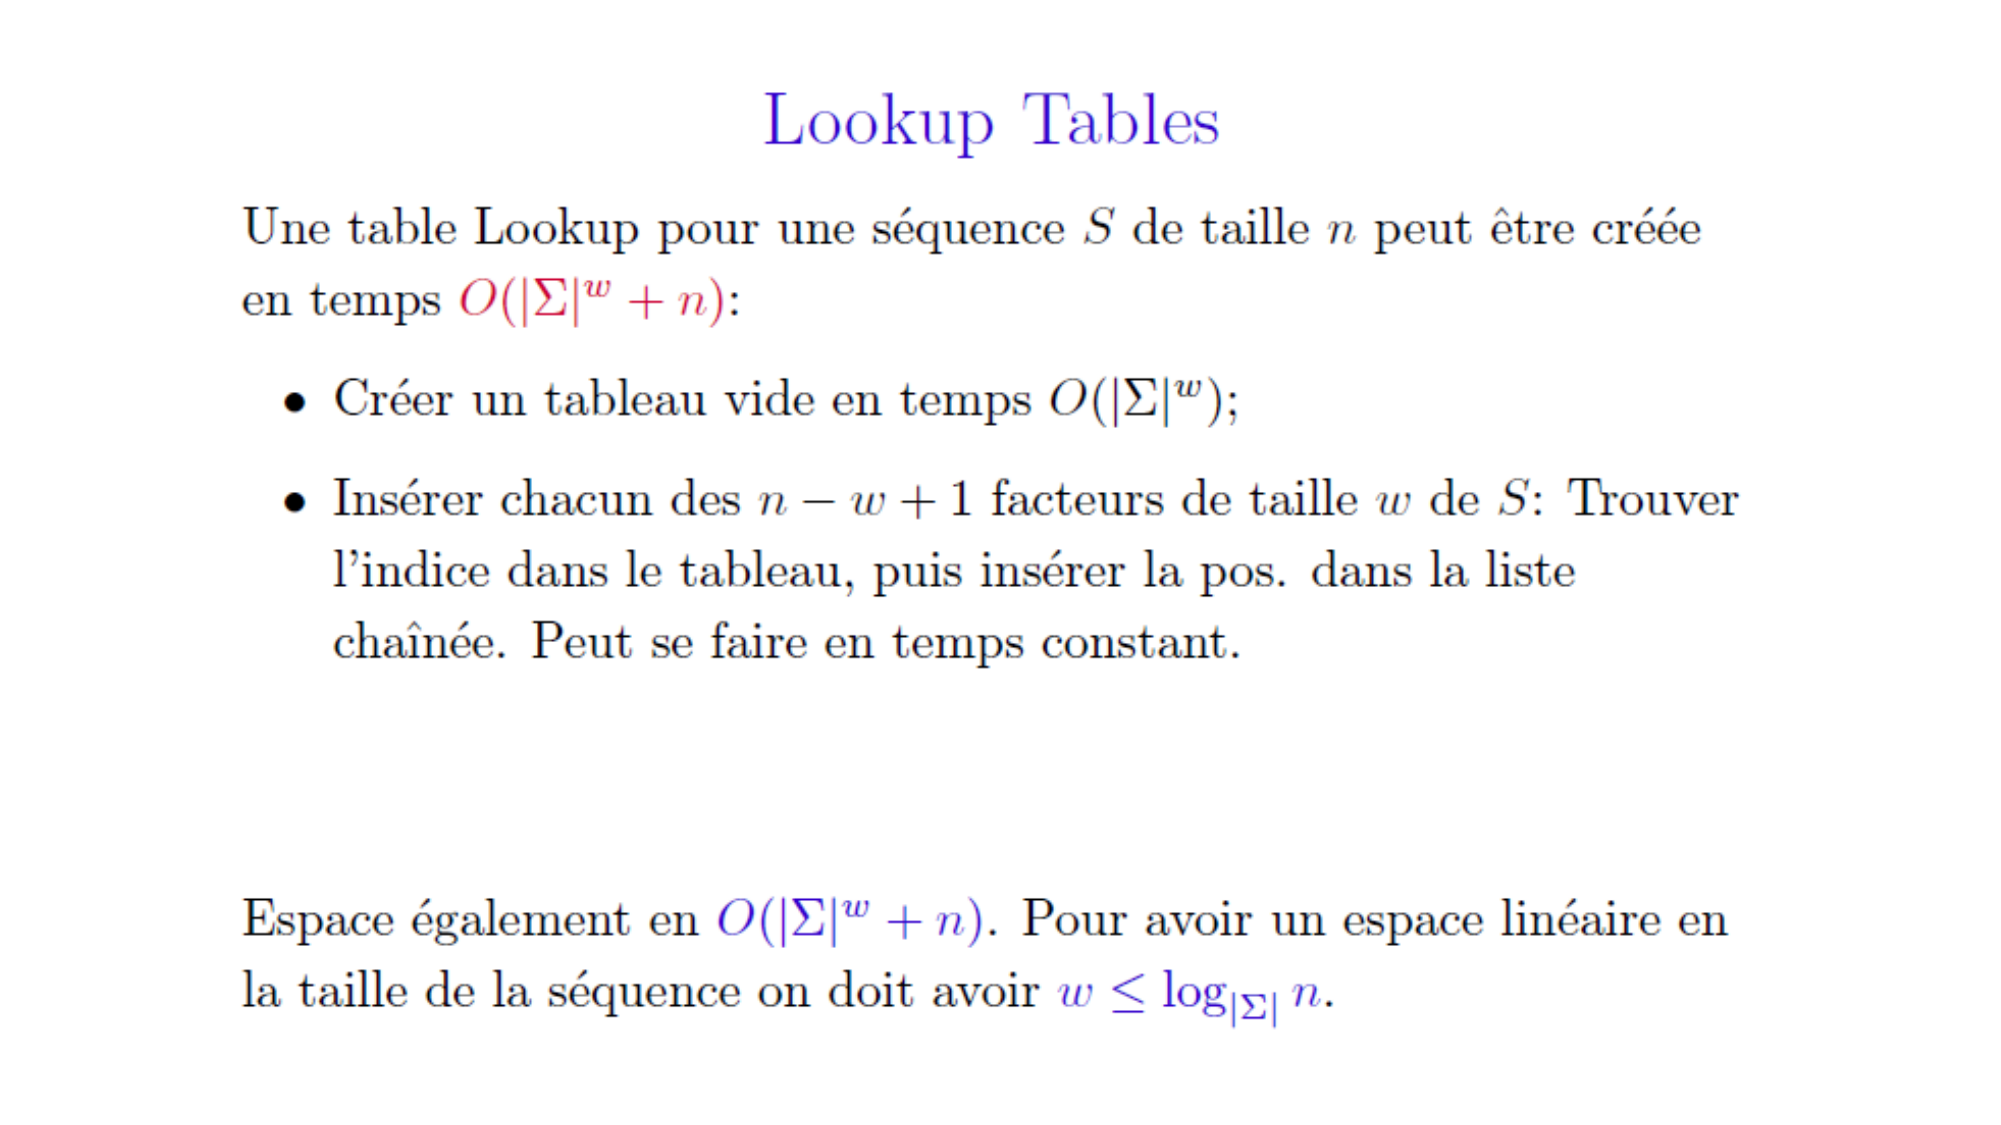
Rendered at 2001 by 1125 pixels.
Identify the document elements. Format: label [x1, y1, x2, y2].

picture [220, 77, 1790, 1054]
